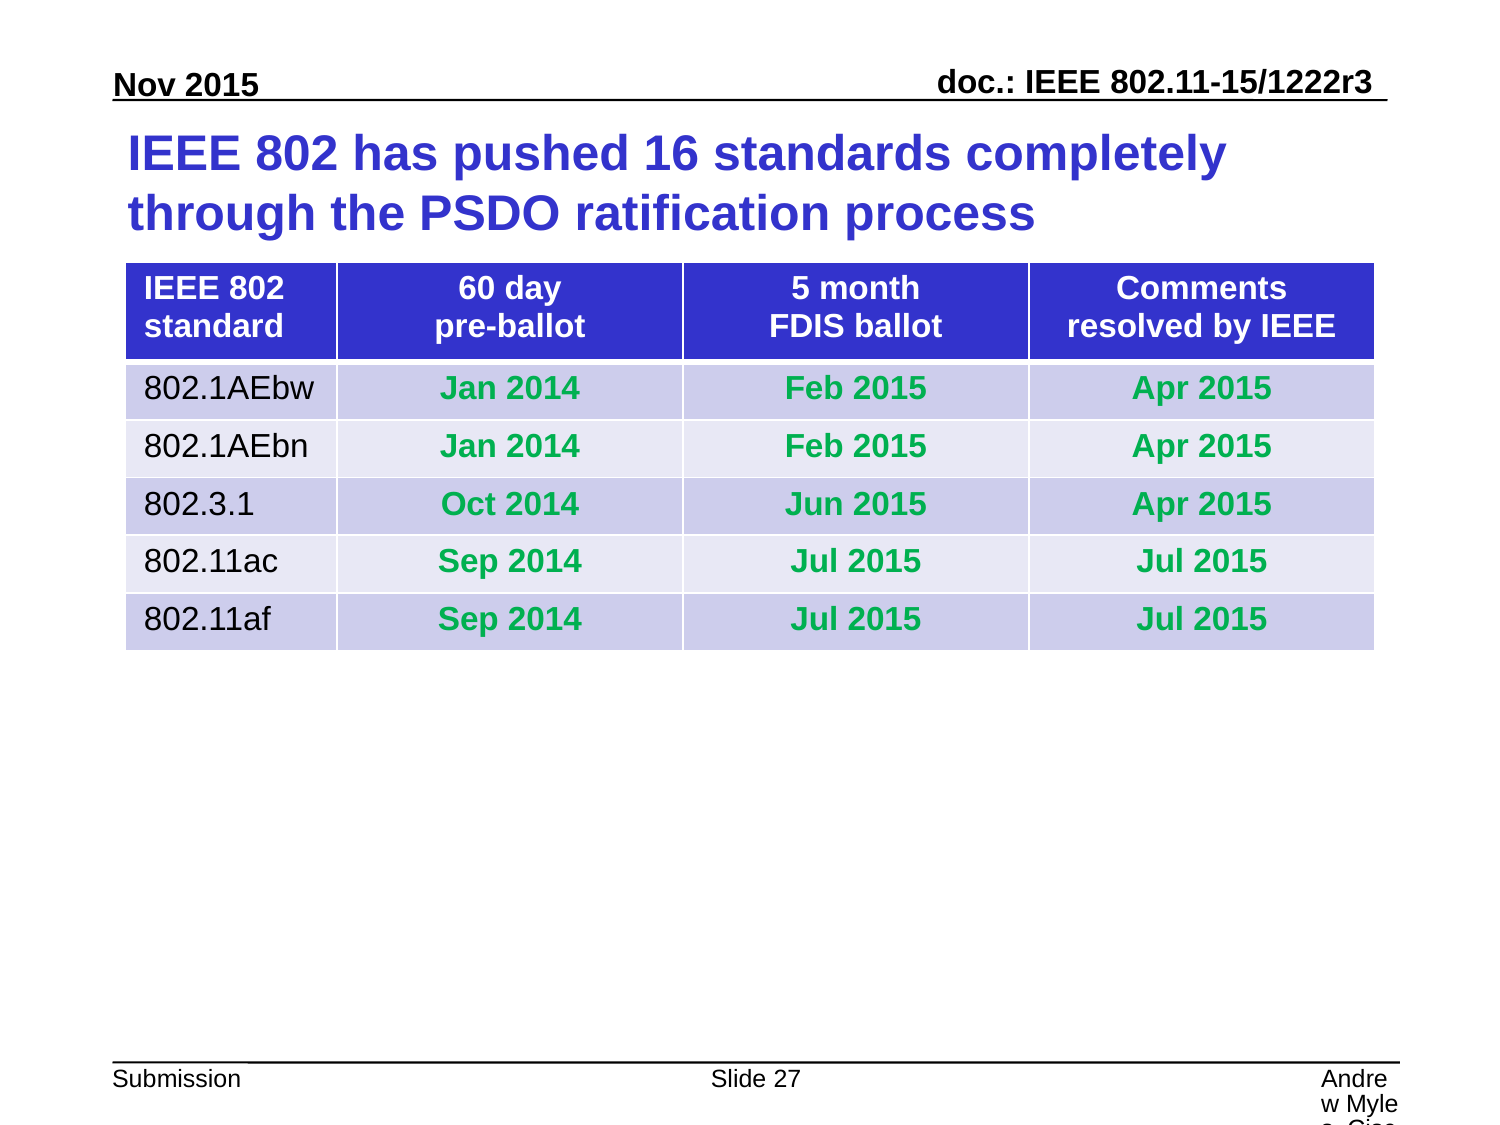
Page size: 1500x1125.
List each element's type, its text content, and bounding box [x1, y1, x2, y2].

footer Andrew Myles, Cisco [1320, 1061, 1402, 1093]
table_cell Sep 2014 [338, 594, 682, 650]
slide_number Slide 27 [709, 1061, 803, 1093]
table_cell 802.1AEbw [126, 365, 336, 419]
table_cell Jan 2014 [338, 421, 682, 477]
title IEEE 802 has pushed 16 standards completely through the PSDO ratification process [112, 112, 1388, 288]
table_cell 802.3.1 [126, 478, 336, 534]
table_header Comments resolved by IEEE [1030, 263, 1374, 359]
table_cell Sep 2014 [338, 536, 682, 592]
table_header 60 day pre-ballot [338, 263, 682, 359]
table_cell Jul 2015 [684, 536, 1028, 592]
table_cell Feb 2015 [684, 421, 1028, 477]
table_cell Apr 2015 [1030, 478, 1374, 534]
table_header 5 month FDIS ballot [684, 263, 1028, 359]
table_cell Jul 2015 [1030, 536, 1374, 592]
table_header IEEE 802 standard [126, 263, 336, 359]
table_cell Feb 2015 [684, 365, 1028, 419]
table_cell Jun 2015 [684, 478, 1028, 534]
table_cell 802.11af [126, 594, 336, 650]
table_cell 802.11ac [126, 536, 336, 592]
table_cell 802.1AEbn [126, 421, 336, 477]
table_cell Jul 2015 [684, 594, 1028, 650]
table_cell Apr 2015 [1030, 421, 1374, 477]
table_cell Jul 2015 [1030, 594, 1374, 650]
table_cell Apr 2015 [1030, 365, 1374, 419]
table_cell Oct 2014 [338, 478, 682, 534]
table_cell Jan 2014 [338, 365, 682, 419]
